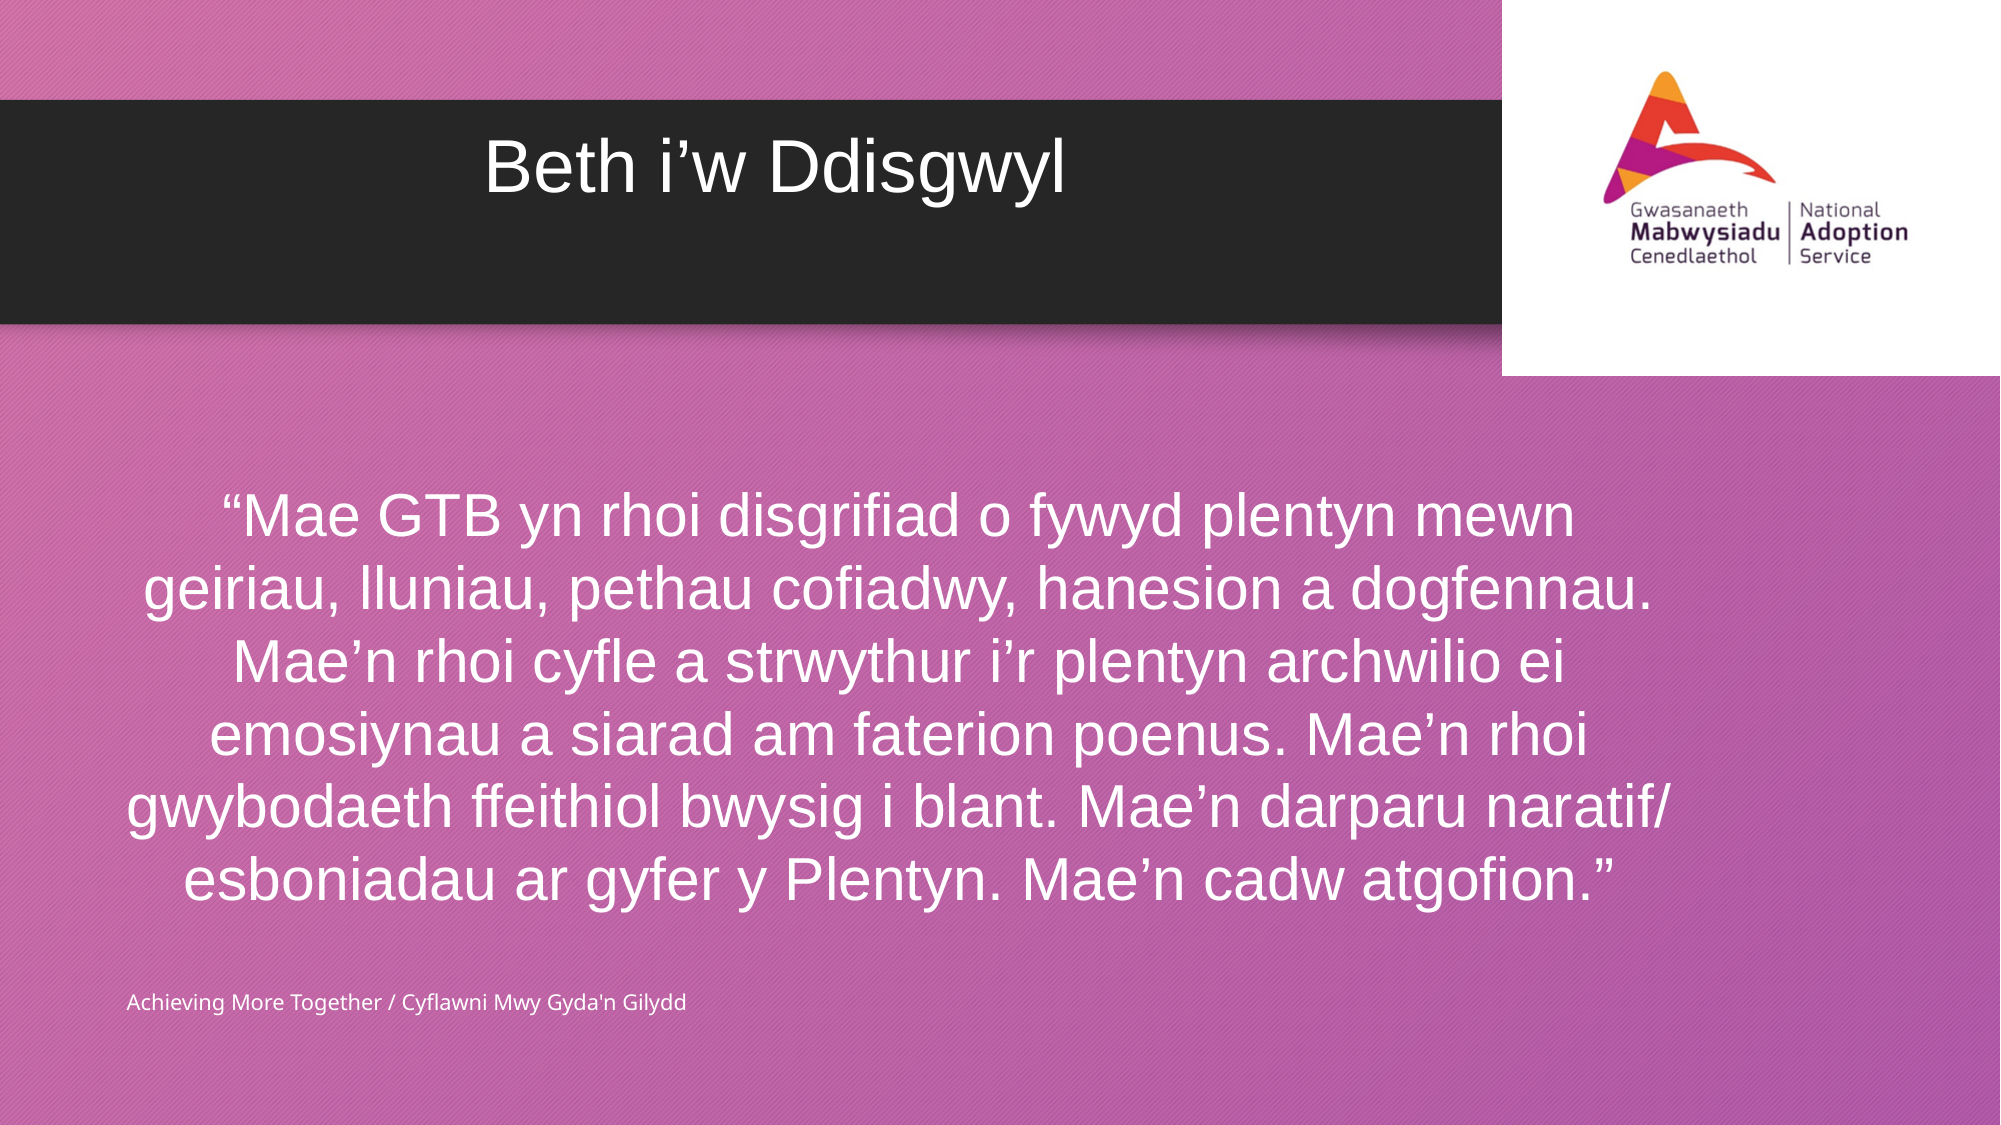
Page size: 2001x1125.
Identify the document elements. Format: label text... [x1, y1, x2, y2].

picture [0, 0, 2000, 377]
list “Mae GTB yn rhoi disgrifiad o fywyd plentyn mewn geiriau, lluniau, pethau cofiadwy, hanesion a dogfennau. Mae’n rhoi cyfle a strwythur i’r plentyn archwilio ei emosiynau a siarad am faterion poenus. Mae’n rhoi gwybodaeth ffeithiol bwysig i blant. Mae’n darparu naratif/ esboniadau ar gyfer y Plentyn. Mae’n cadw atgofion.” [111, 383, 1689, 974]
title Beth i’w Ddisgwyl [137, 59, 1415, 278]
footer Achieving More Together / Cyflawni Mwy Gyda'n Gilydd [111, 973, 1239, 1034]
